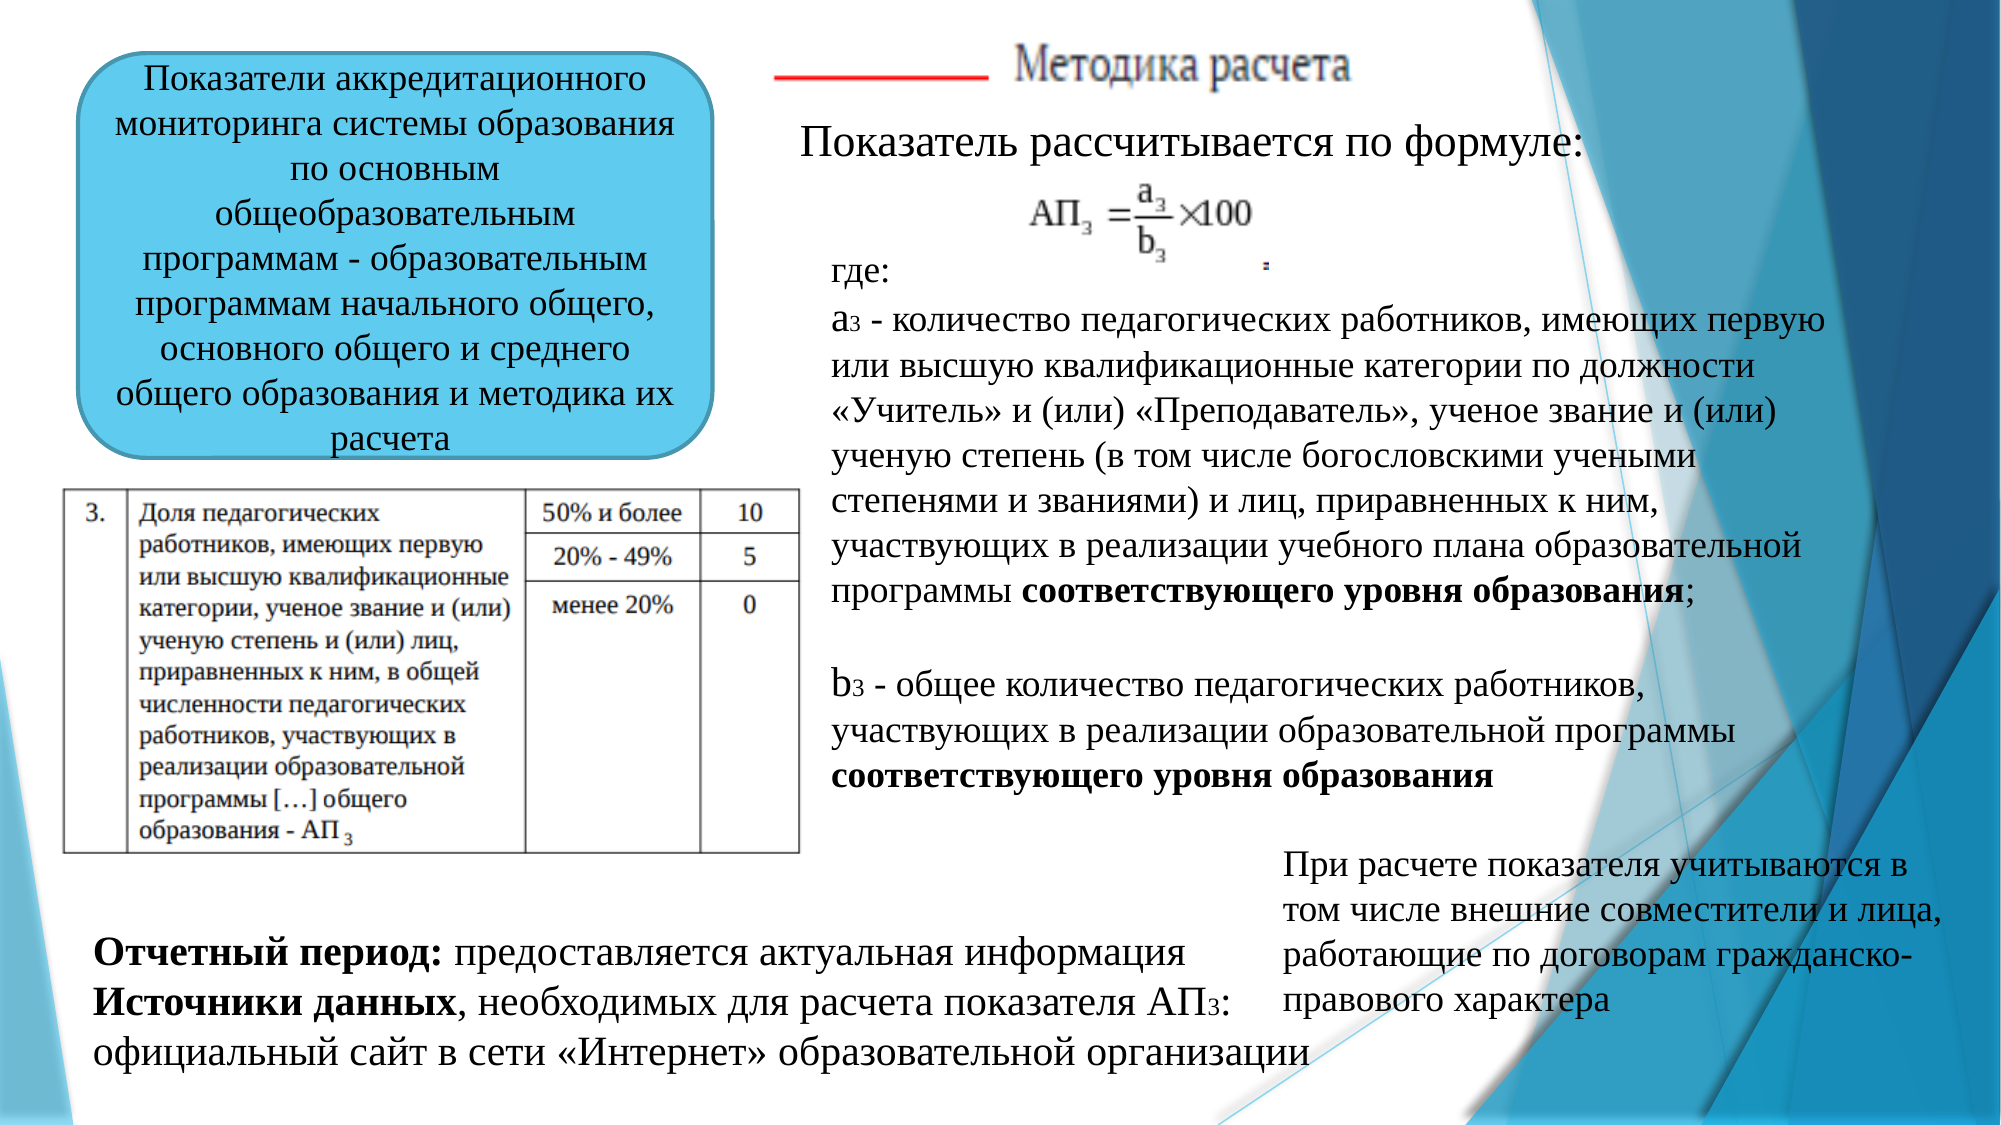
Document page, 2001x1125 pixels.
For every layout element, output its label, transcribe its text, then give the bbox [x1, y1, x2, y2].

text_box При расчете показателя учитываются в том числе внешние совместители и лица, работающие по договорам гражданско-правового характера [1268, 831, 1978, 1027]
text_box где: a3 - количество педагогических работников, имеющих первую или высшую квалификационные категории по должности «Учитель» и (или) «Преподаватель», ученое звание и (или) ученую степень (в том числе богословскими учеными степенями и званиями) и лиц, приравненных к ним, участвующих в реализации учебного плана образовательной программы соответствующего уровня образования; b3 - общее количество педагогических работников, участвующих в реализации образовательной программы соответствующего уровня образования [816, 237, 1867, 803]
text_box Показатель рассчитывается по формуле: [785, 103, 1685, 173]
text_box Отчетный период: предоставляется актуальная информация Источники данных, необходимых для расчета показателя АП3: официальный сайт в сети «Интернет» образовательной организации [78, 916, 1500, 1082]
picture [50, 472, 808, 862]
picture [769, 24, 1358, 104]
picture [1009, 173, 1269, 271]
text_box Показатели аккредитационного мониторинга системы образования по основным общеобразовательным программам - образовательным программам начального общего, основного общего и среднего общего образования и методика их расчета [75, 51, 715, 460]
